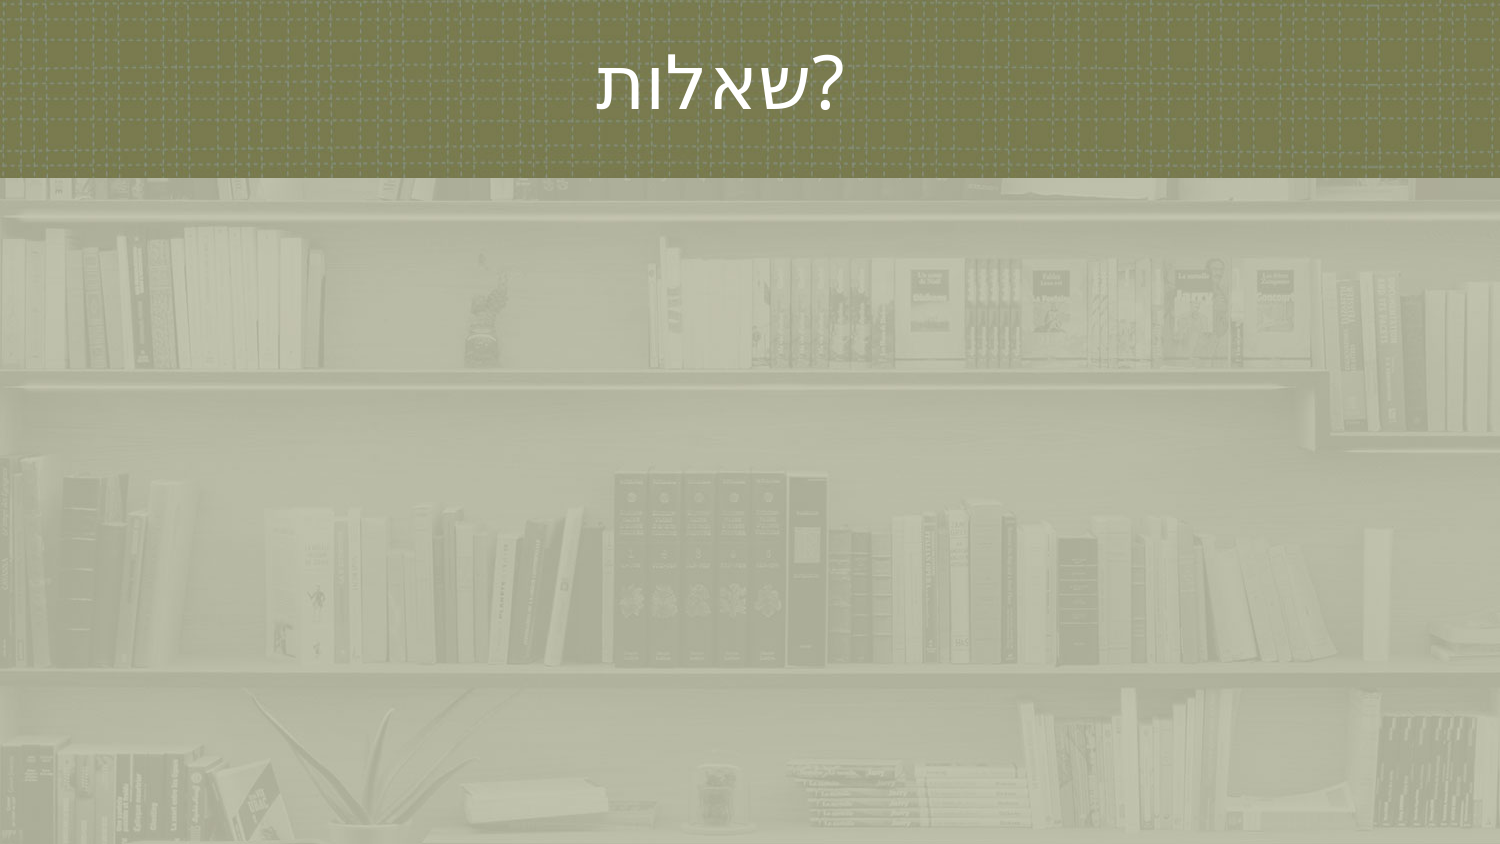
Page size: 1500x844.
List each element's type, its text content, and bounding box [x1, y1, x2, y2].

picture [0, 0, 1500, 844]
list שאלות? [147, 32, 1294, 127]
